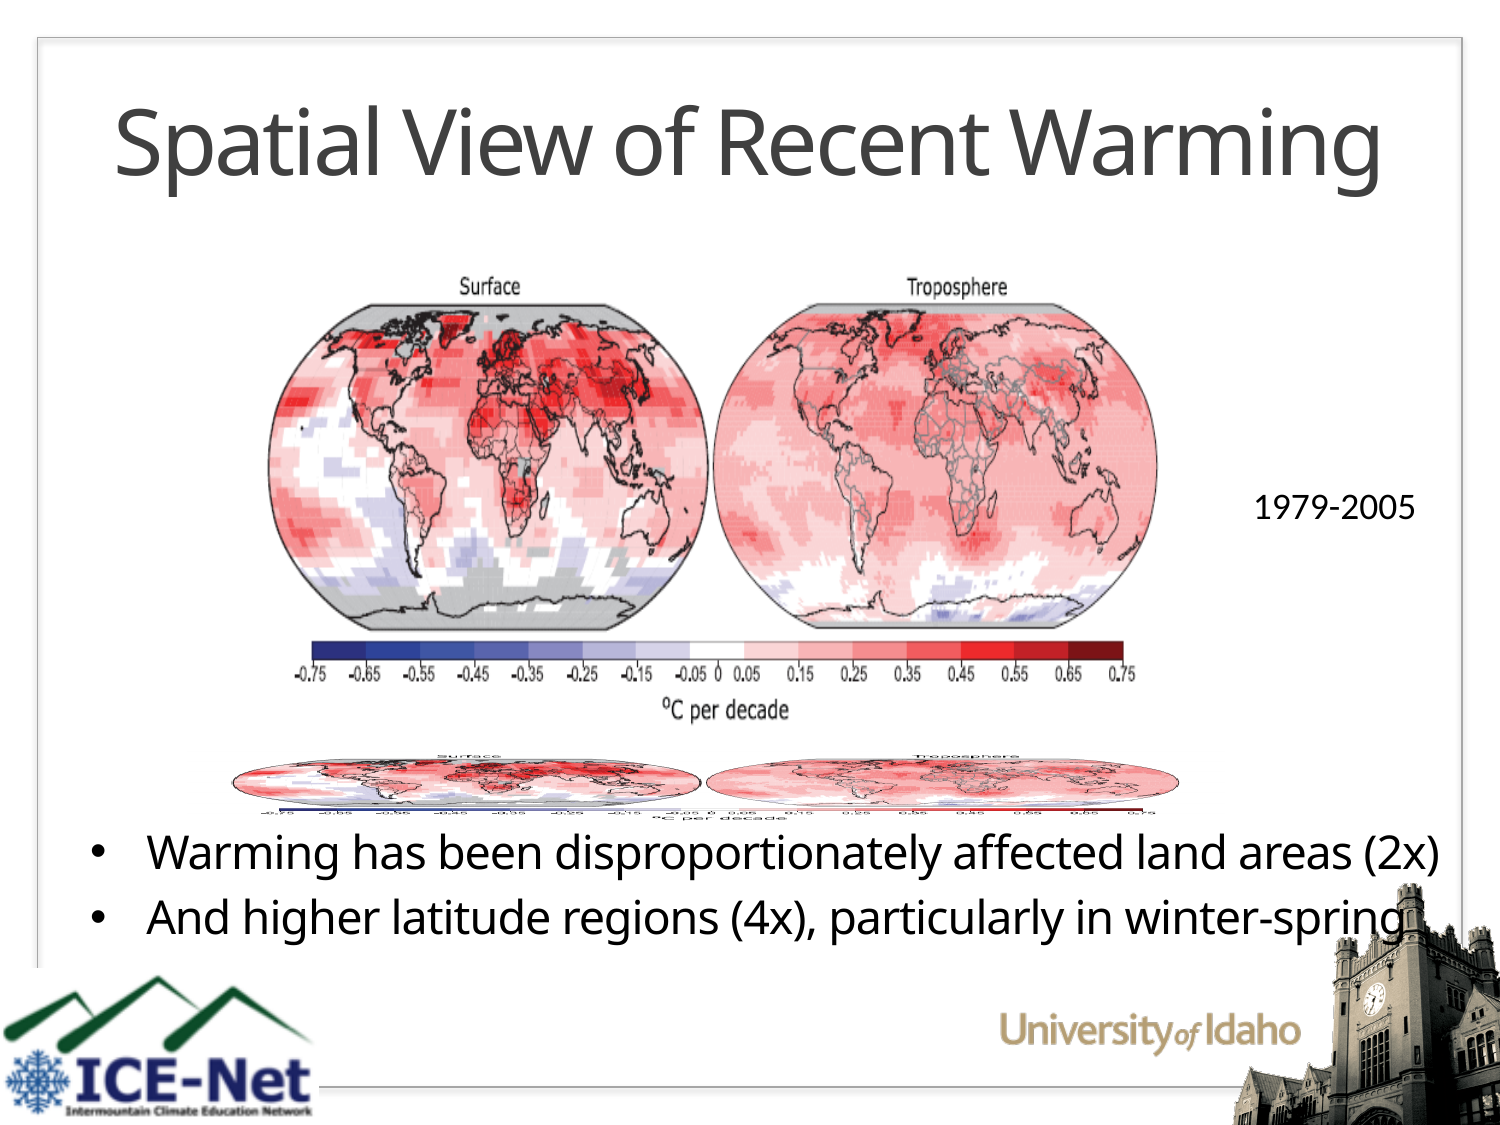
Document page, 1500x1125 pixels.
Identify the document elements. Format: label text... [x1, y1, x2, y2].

picture [224, 251, 1201, 749]
picture [1227, 882, 1500, 1125]
title Spatial View of Recent Warming [75, 45, 1425, 233]
picture [187, 751, 1226, 824]
list Warming has been disproportionately affected land areas (2x) And higher latitude regions (4x), particularly in winter-spring [75, 815, 1470, 1005]
picture [0, 968, 319, 1125]
text_box 1979-2005 [1238, 474, 1432, 535]
